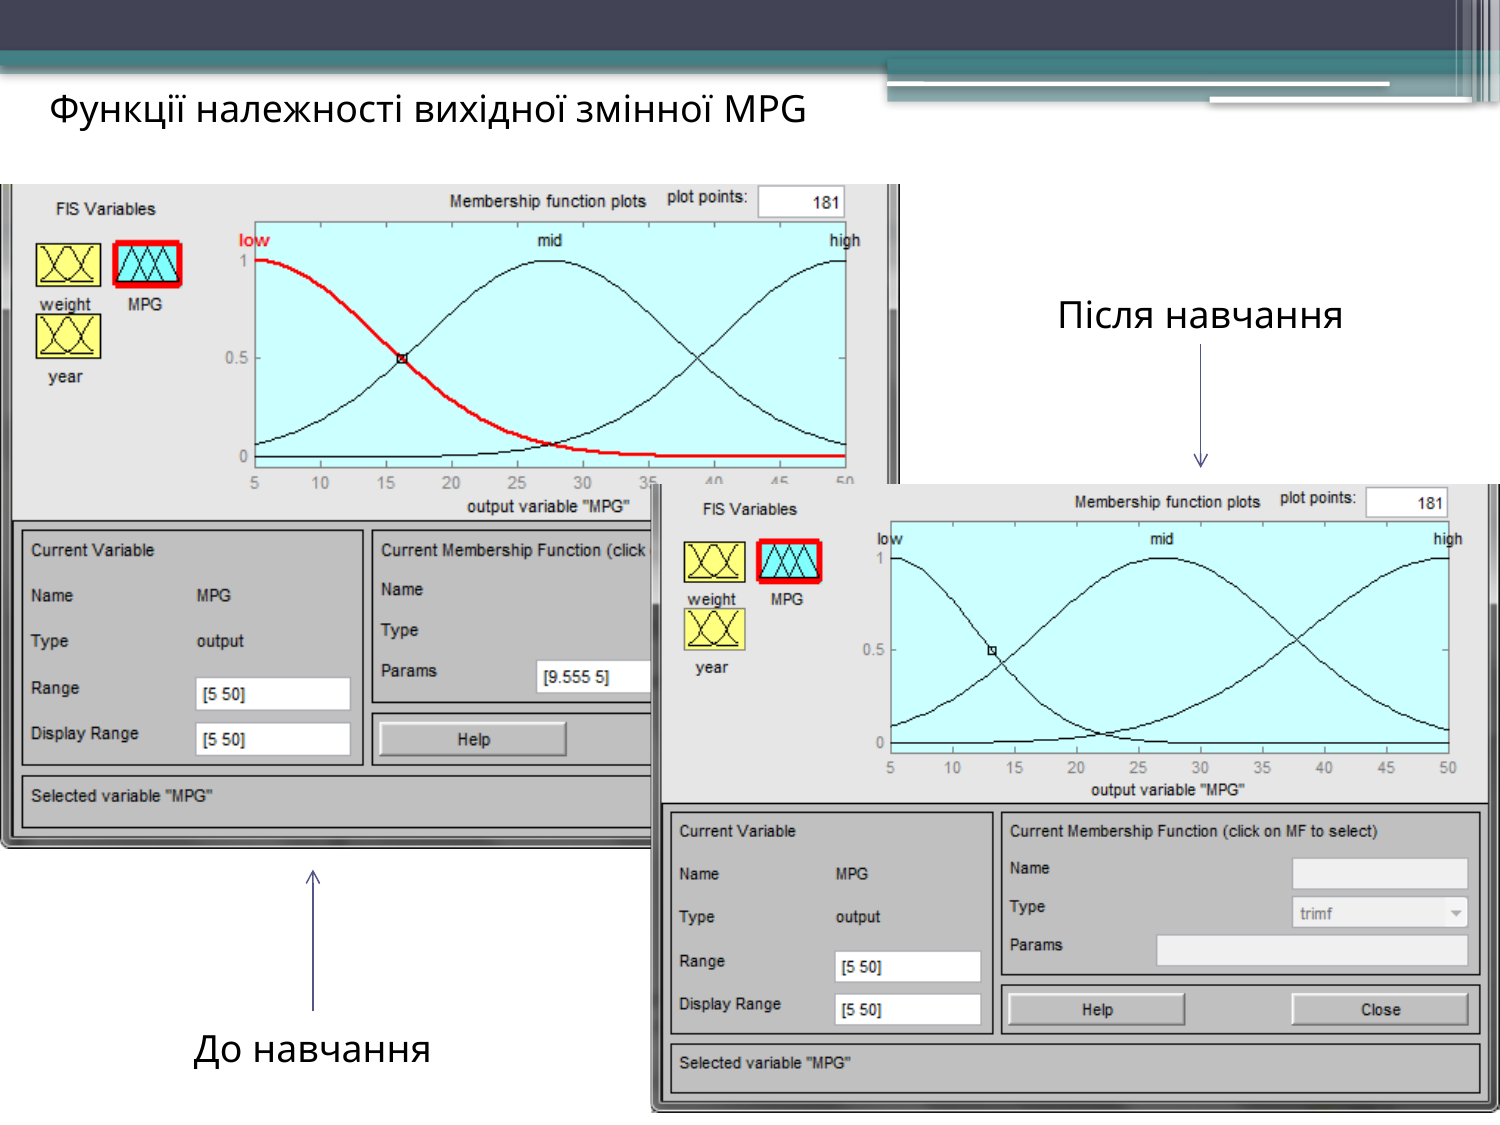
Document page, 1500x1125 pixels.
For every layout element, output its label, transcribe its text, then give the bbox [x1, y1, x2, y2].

text_box Функції належності вихідної змінної MPG [34, 78, 823, 138]
picture [650, 484, 1500, 1113]
text_box Після навчання [1042, 284, 1360, 344]
text_box До навчання [179, 1017, 447, 1078]
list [0, 184, 901, 850]
